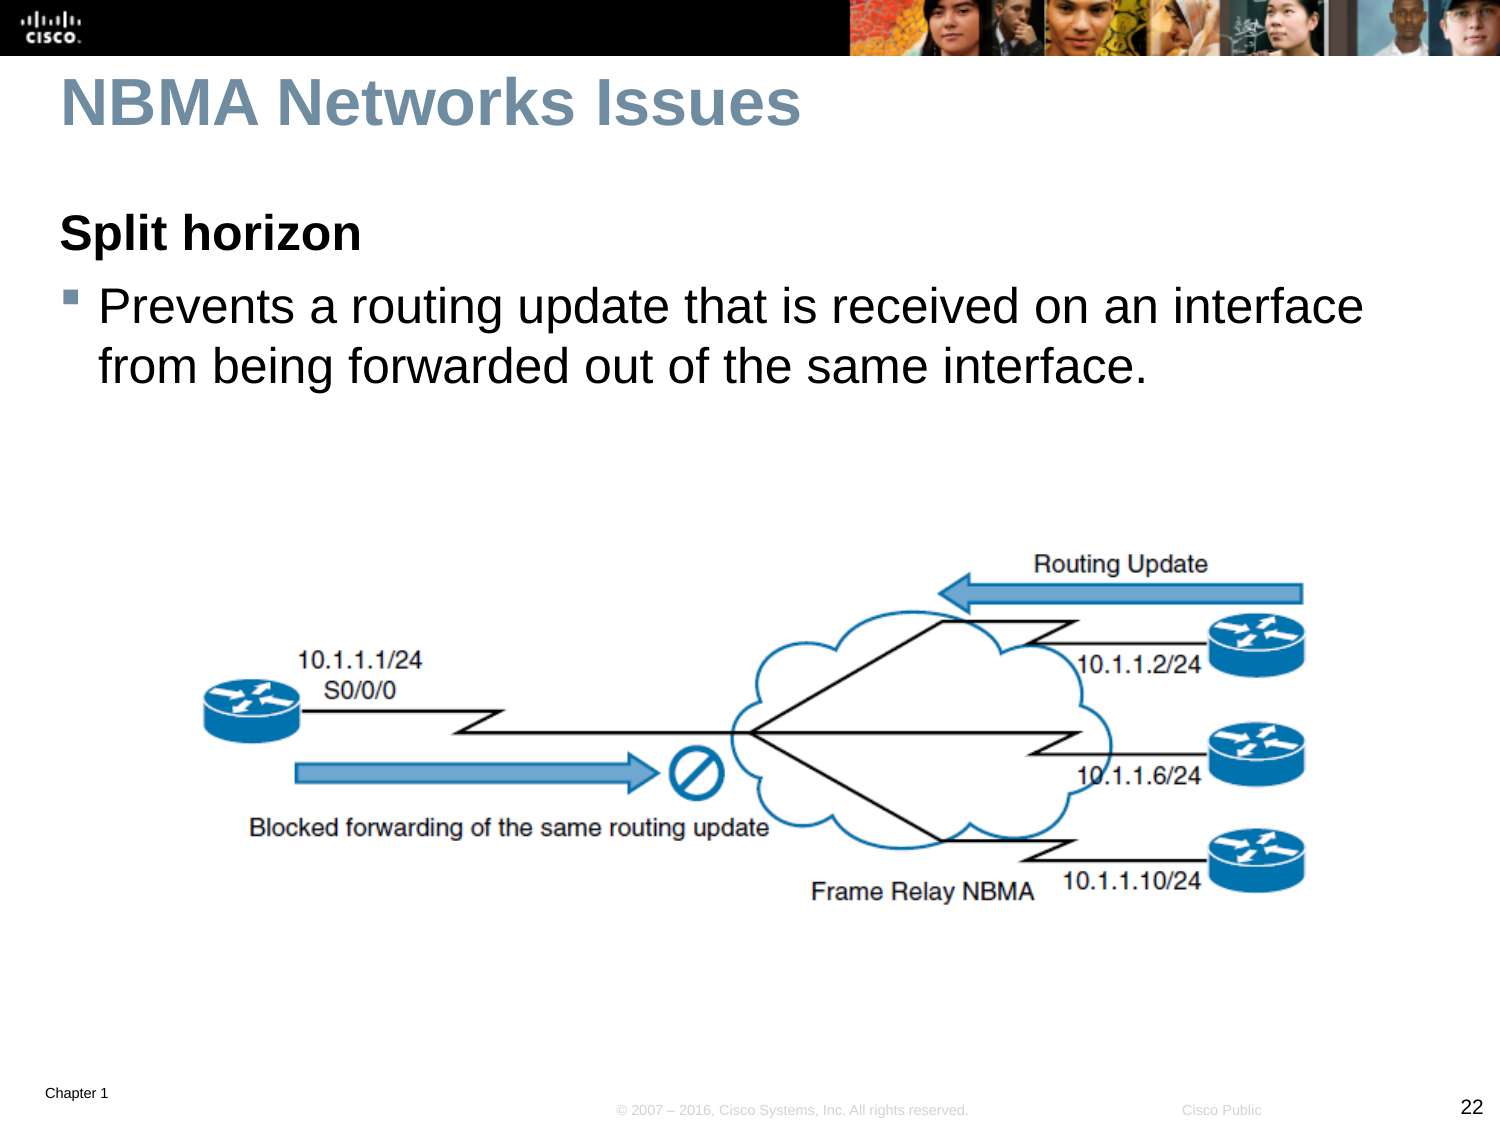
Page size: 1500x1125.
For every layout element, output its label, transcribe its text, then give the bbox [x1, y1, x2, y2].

title NBMA Networks Issues [45, 59, 1444, 182]
picture [0, 0, 1500, 56]
list Split horizon Prevents a routing update that is received on an interface from being forwarded out of the same interface. [45, 193, 1444, 1037]
picture [146, 550, 1343, 907]
